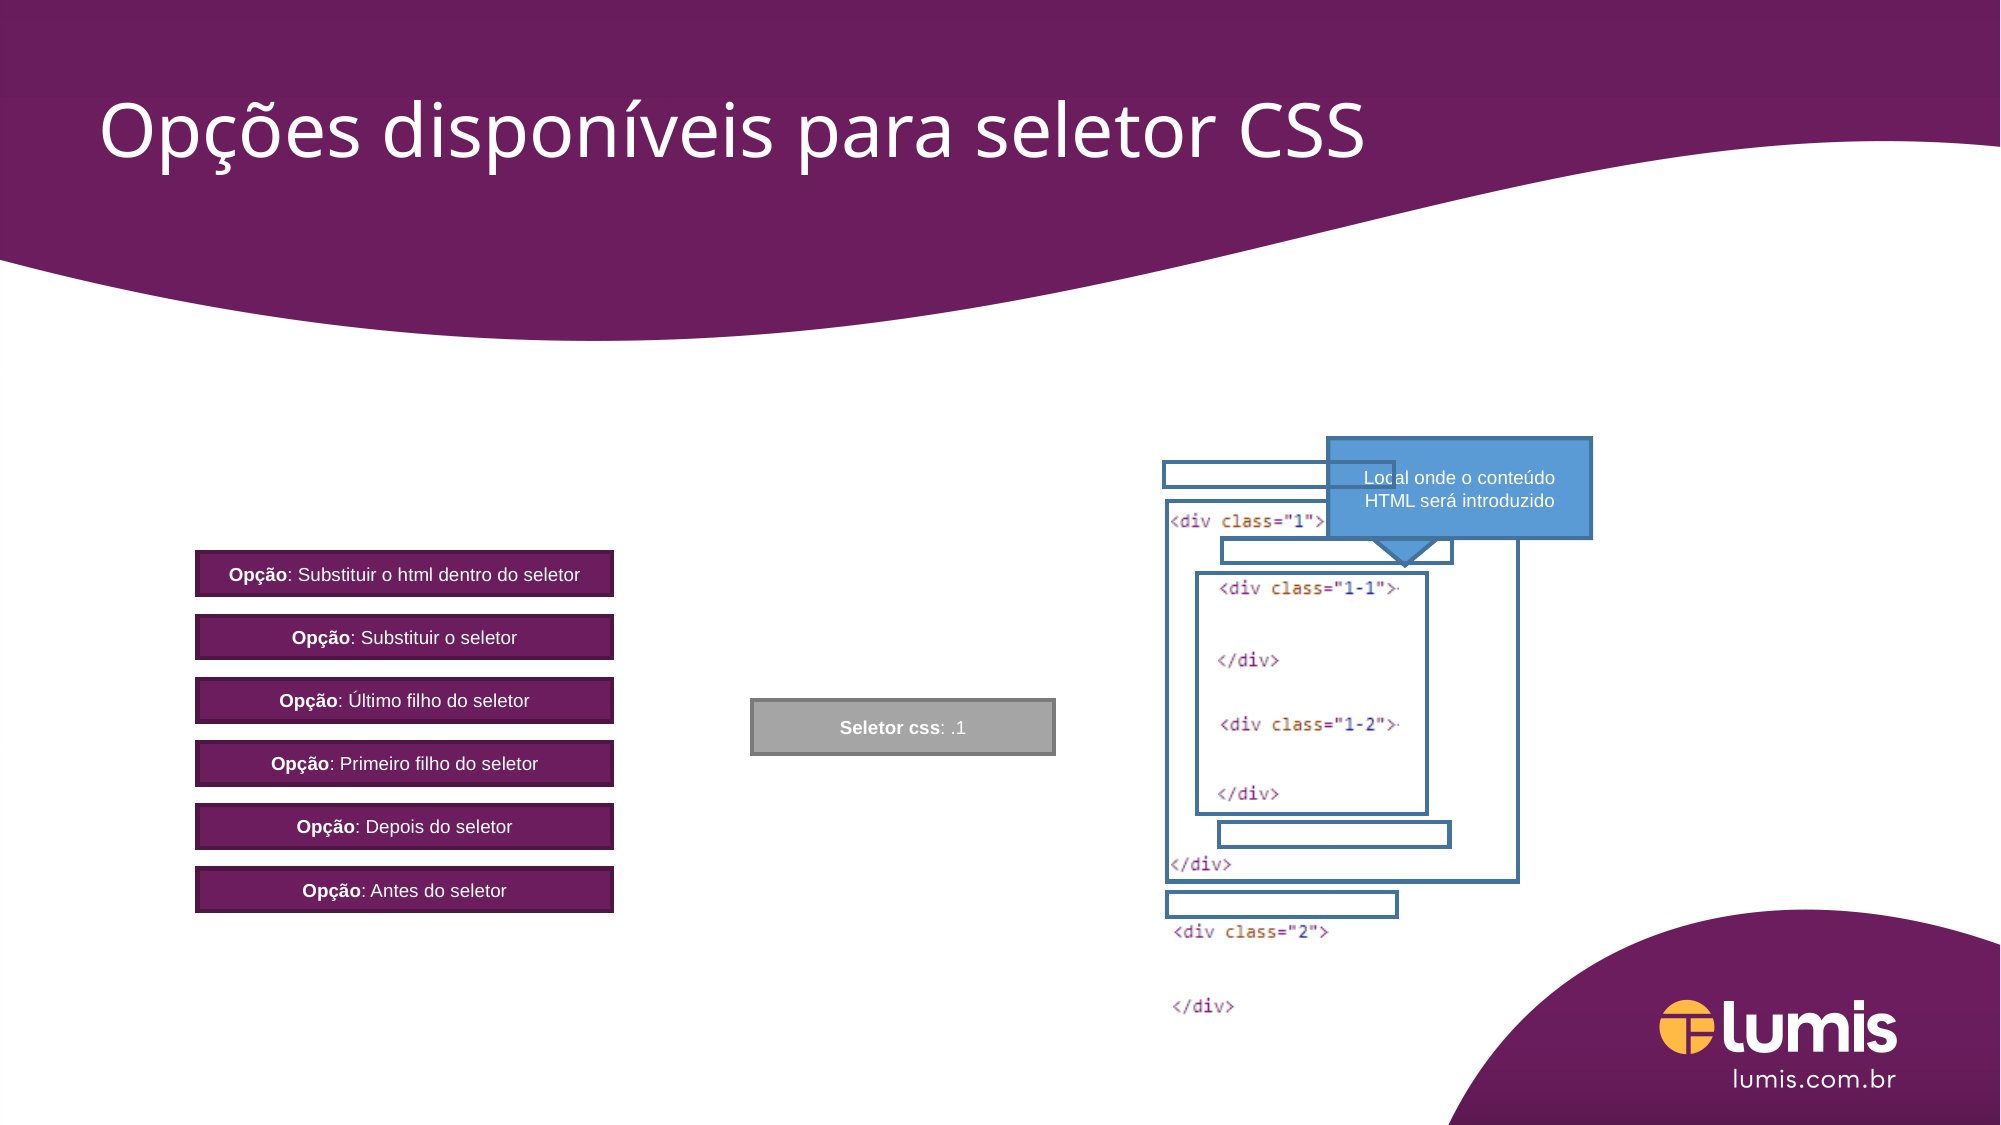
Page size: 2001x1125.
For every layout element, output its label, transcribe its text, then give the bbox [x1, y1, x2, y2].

text_box Opção: Substituir o html dentro do seletor [195, 550, 614, 597]
text_box Opção: Substituir o seletor [195, 614, 614, 660]
text_box Opção: Primeiro filho do seletor [195, 740, 614, 787]
text_box [1403, 536, 1454, 565]
text_box Local onde o conteúdo HTML será introduzido [1326, 436, 1594, 541]
text_box [1403, 541, 1520, 884]
text_box Seletor css: .1 [750, 698, 1056, 756]
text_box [1163, 501, 1399, 1024]
text_box [1162, 460, 1396, 489]
text_box Opção: Último filho do seletor [195, 677, 614, 724]
text_box Opção: Depois do seletor [195, 803, 614, 850]
picture [0, 0, 2001, 1125]
text_box [1403, 820, 1452, 849]
text_box Opção: Antes do seletor [195, 866, 614, 913]
title Opções disponíveis para seletor CSS [83, 84, 1809, 303]
